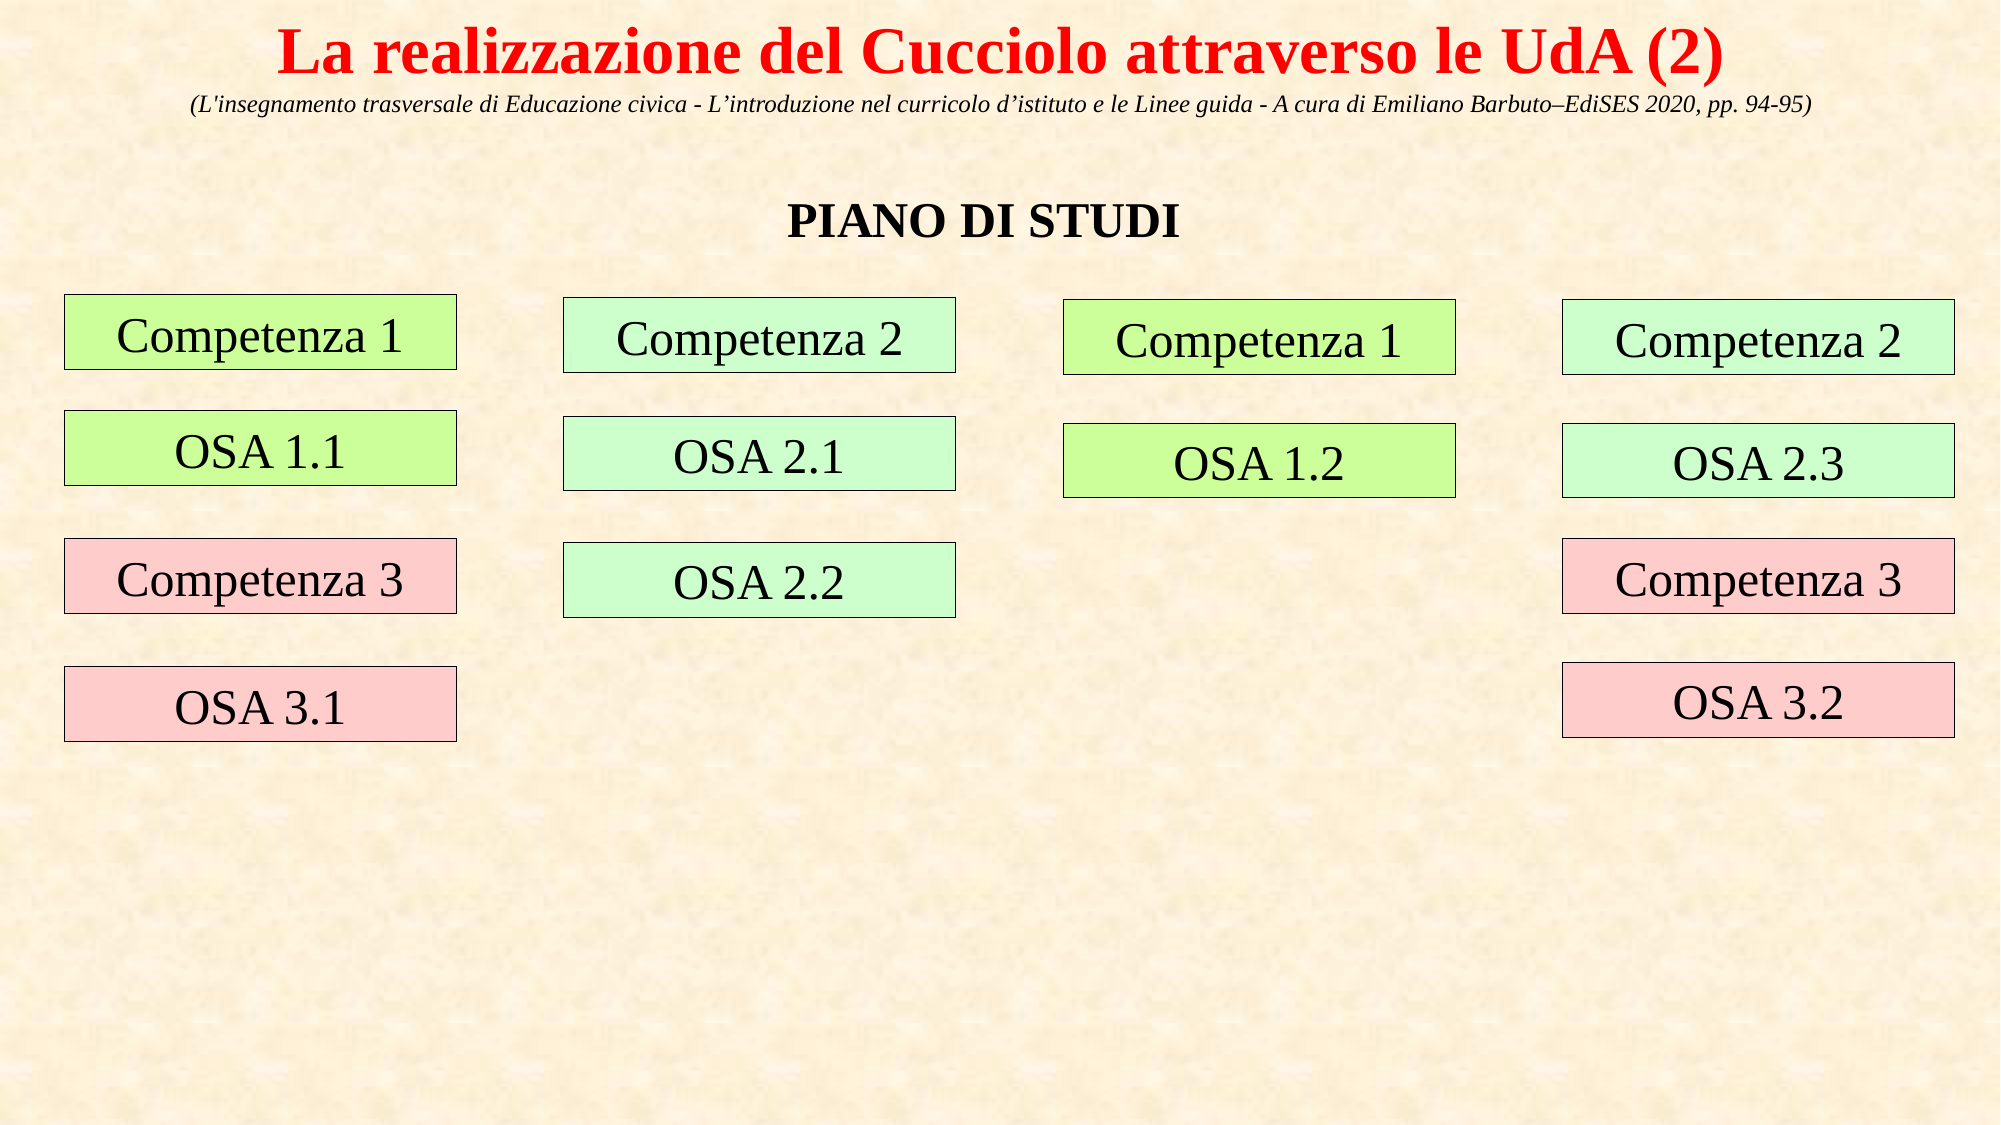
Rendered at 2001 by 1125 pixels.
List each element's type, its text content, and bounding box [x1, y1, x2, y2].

text_box Competenza 3 [1562, 538, 1955, 614]
text_box OSA 1.1 [64, 410, 457, 486]
text_box Competenza 3 [64, 538, 457, 614]
text_box OSA 2.1 [563, 416, 956, 491]
text_box OSA 1.2 [1063, 423, 1456, 498]
text_box Competenza 2 [1562, 299, 1955, 375]
text_box OSA 3.2 [1562, 662, 1955, 738]
picture [0, 0, 2001, 1125]
text_box Competenza 1 [1063, 299, 1456, 375]
text_box PIANO DI STUDI [759, 179, 1210, 255]
text_box OSA 2.3 [1562, 423, 1955, 498]
text_box Competenza 1 [64, 294, 457, 370]
text_box Competenza 2 [563, 297, 956, 373]
text_box OSA 3.1 [64, 666, 457, 742]
text_box La realizzazione del Cucciolo attraverso le UdA (2) (L'insegnamento trasversale di Educazione civica - L’introduzione nel curricolo d’istituto e le Linee guida - A cura di Emiliano Barbuto–EdiSES 2020, pp. 94-95) [26, 0, 1978, 125]
text_box OSA 2.2 [563, 542, 956, 618]
